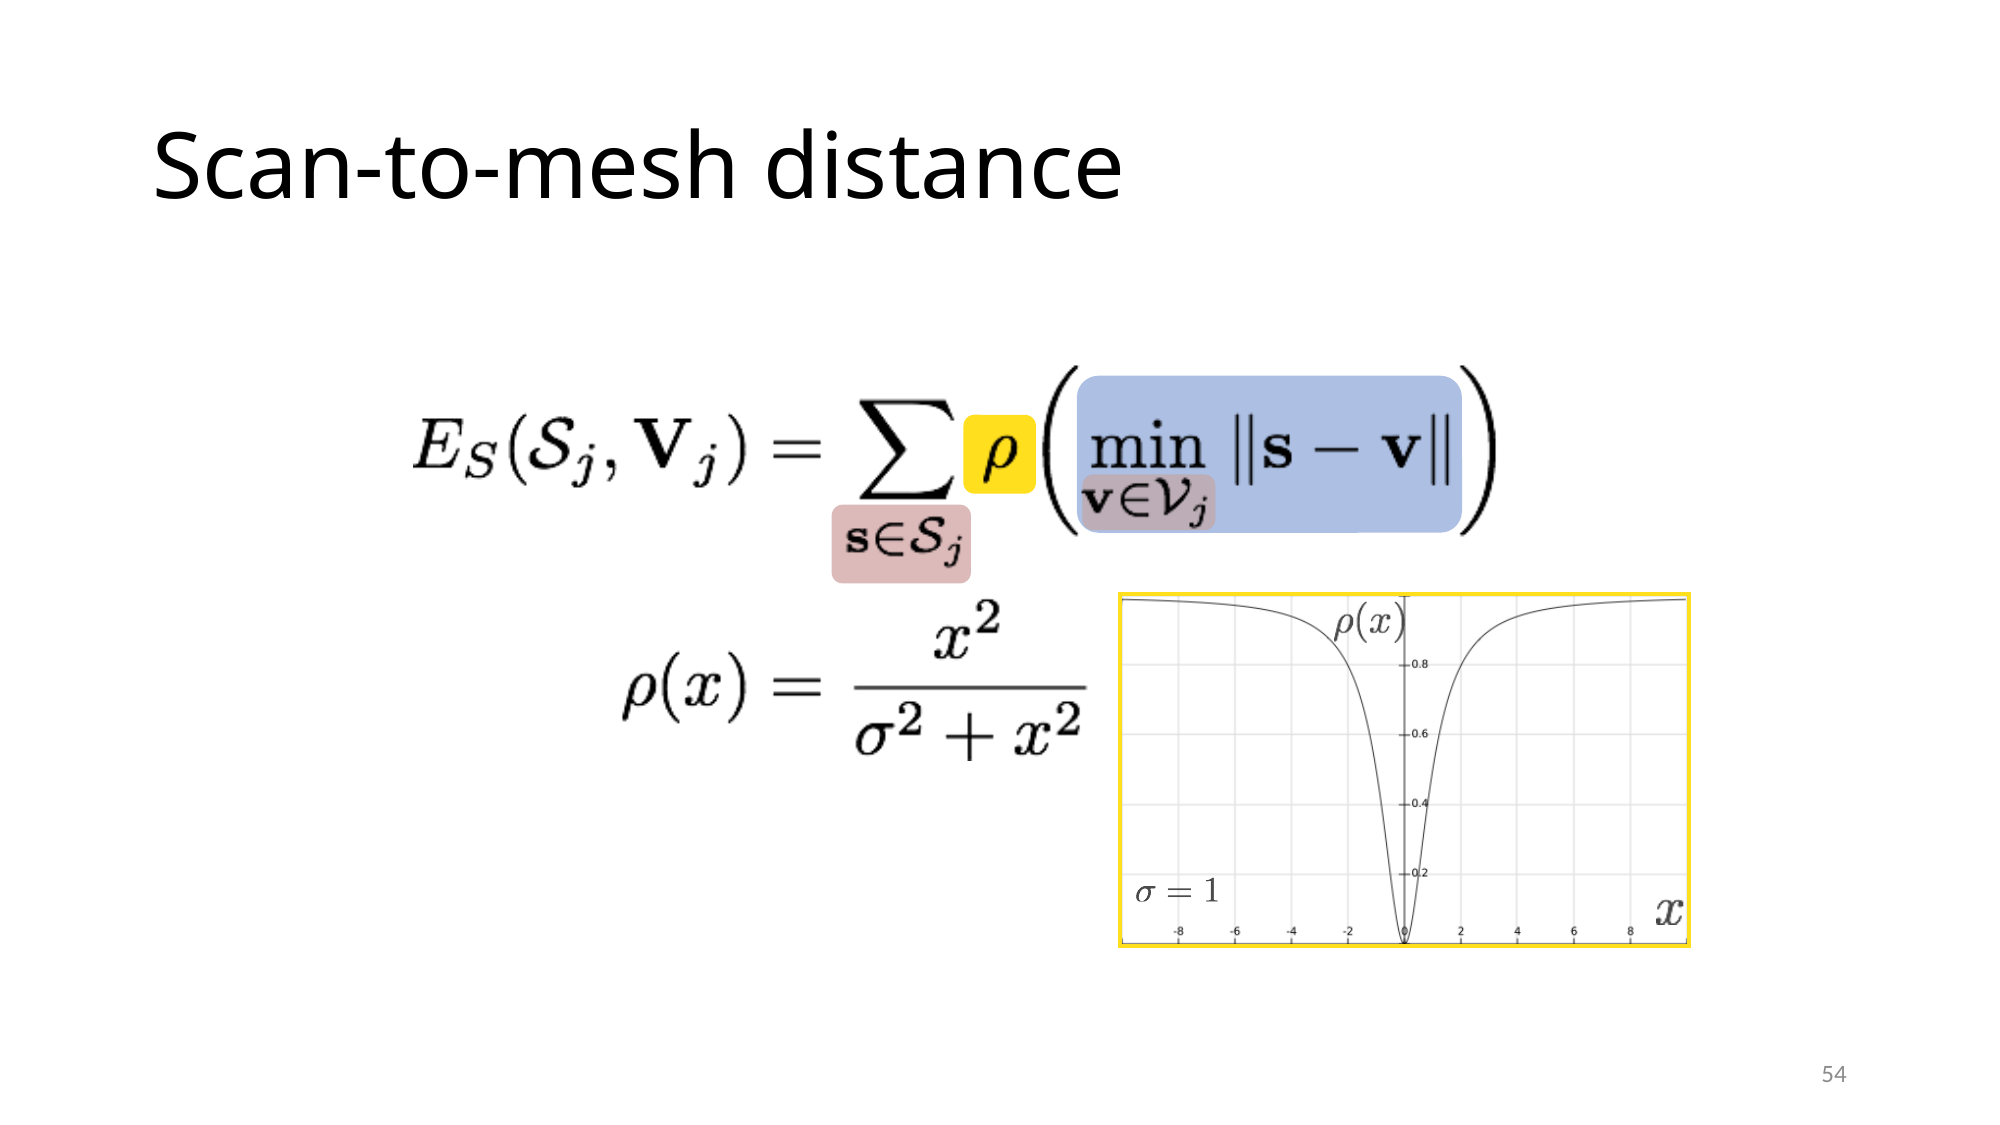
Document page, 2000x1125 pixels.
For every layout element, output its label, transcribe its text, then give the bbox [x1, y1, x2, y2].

slide_number 54 [1412, 1042, 1862, 1103]
picture [413, 364, 1498, 761]
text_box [1122, 596, 1687, 944]
title Scan-to-mesh distance [137, 59, 1862, 278]
